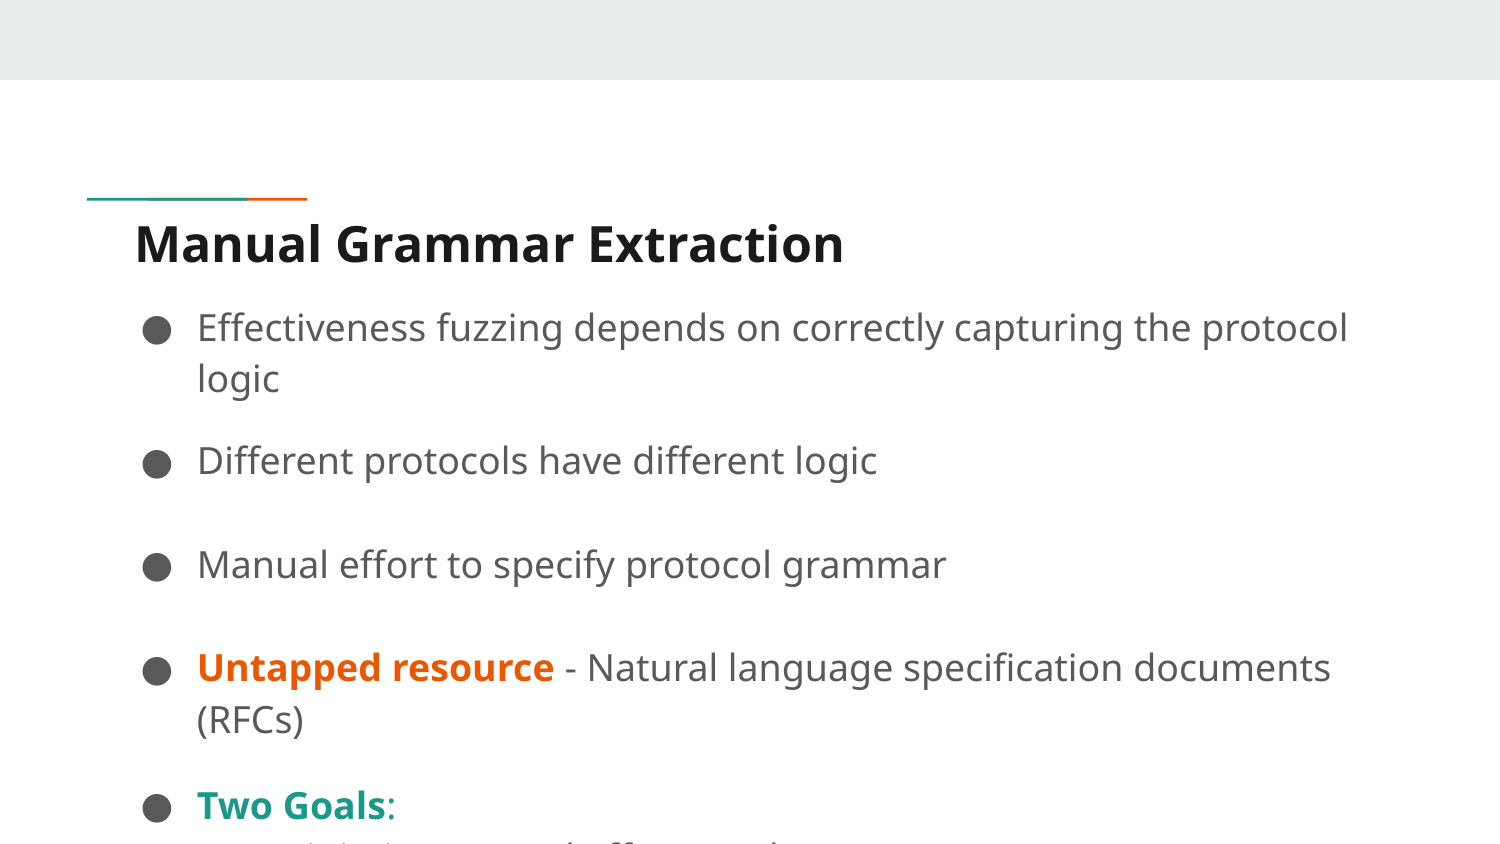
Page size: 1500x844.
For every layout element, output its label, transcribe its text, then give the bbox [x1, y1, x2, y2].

list Effectiveness fuzzing depends on correctly capturing the protocol logic Different protocols have different logic Manual effort to specify protocol grammar Untapped resource - Natural language specification documents (RFCs) Two Goals: Minimize manual effort used Adapt to new protocols without re-training [106, 281, 1369, 653]
title Manual Grammar Extraction [119, 197, 1381, 286]
